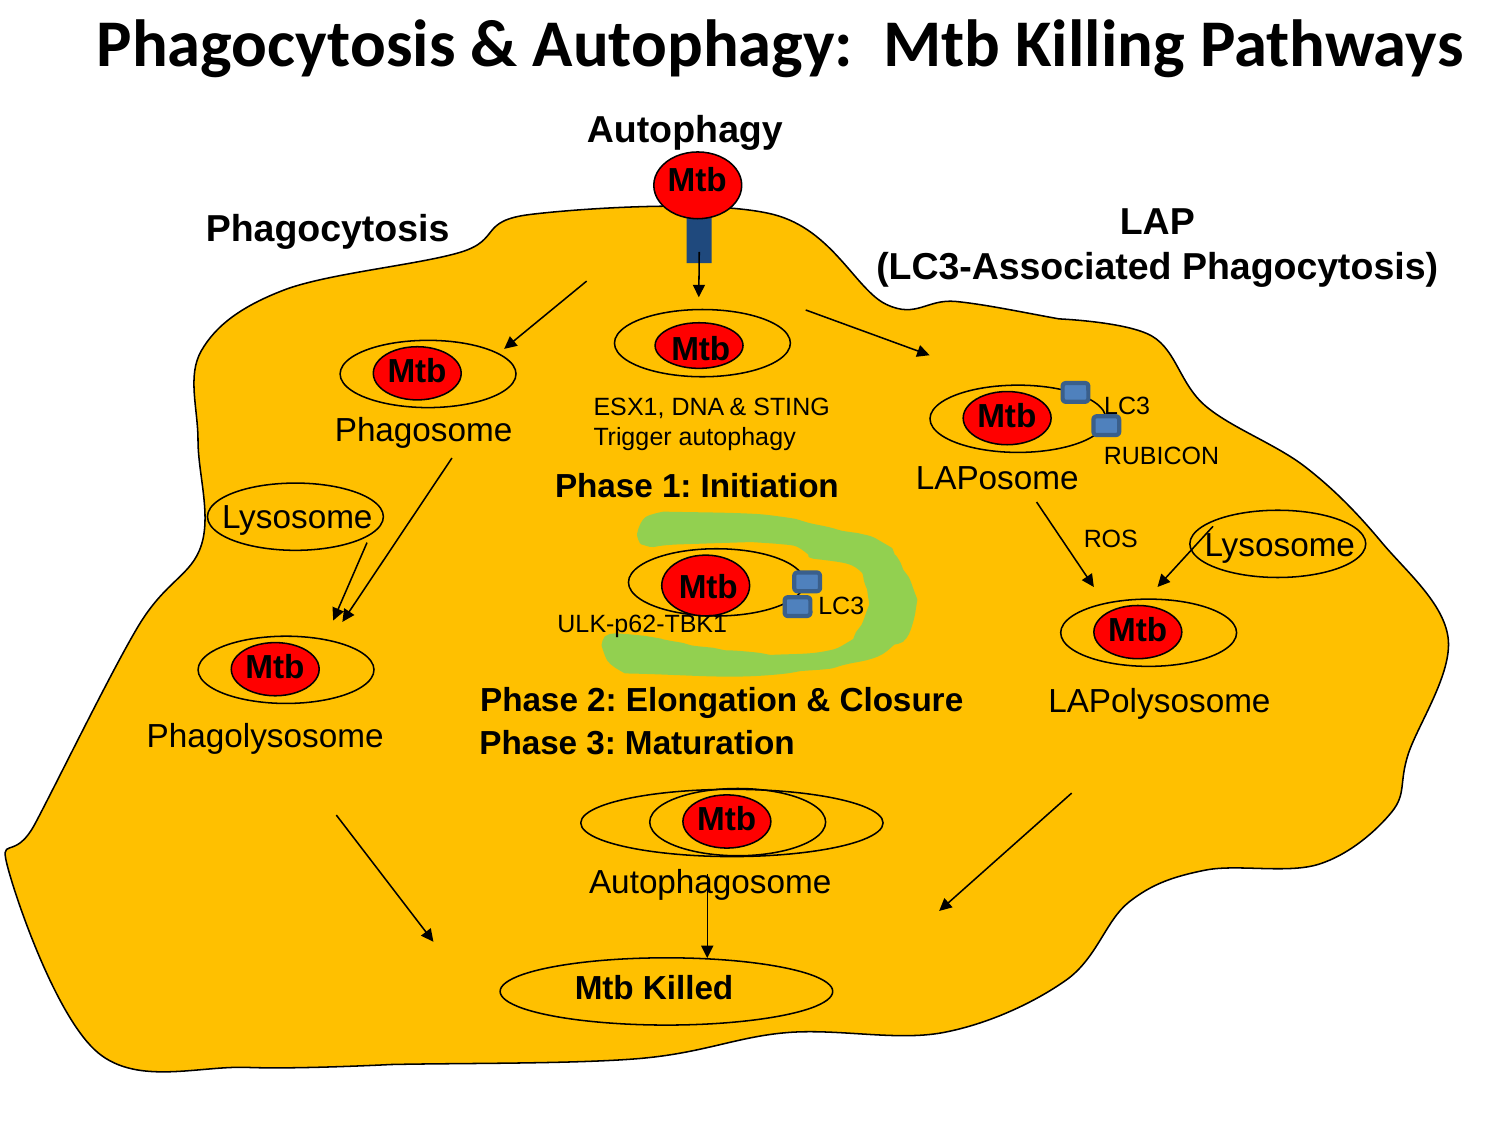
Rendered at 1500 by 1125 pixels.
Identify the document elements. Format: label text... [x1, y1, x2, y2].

text_box [504, 285, 581, 349]
text_box Mtb [387, 348, 476, 389]
text_box [336, 815, 434, 942]
text_box [231, 649, 311, 696]
text_box Phagocytosis & Autophagy: Mtb Killing Pathways [81, 0, 1500, 88]
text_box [586, 105, 958, 463]
text_box Lysosome [222, 495, 474, 536]
text_box Phagolysosome [146, 714, 474, 755]
text_box [373, 354, 453, 400]
text_box [207, 498, 222, 536]
text_box [223, 536, 368, 551]
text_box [801, 196, 1483, 934]
text_box [198, 636, 374, 704]
text_box [5, 209, 1082, 1072]
text_box [228, 483, 363, 495]
text_box [500, 966, 833, 1026]
text_box Phagocytosis [205, 203, 577, 249]
text_box [340, 340, 517, 407]
text_box [332, 542, 368, 621]
text_box Phagosome [334, 407, 581, 448]
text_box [479, 463, 1096, 957]
text_box [342, 536, 400, 622]
text_box Mtb [245, 644, 334, 685]
